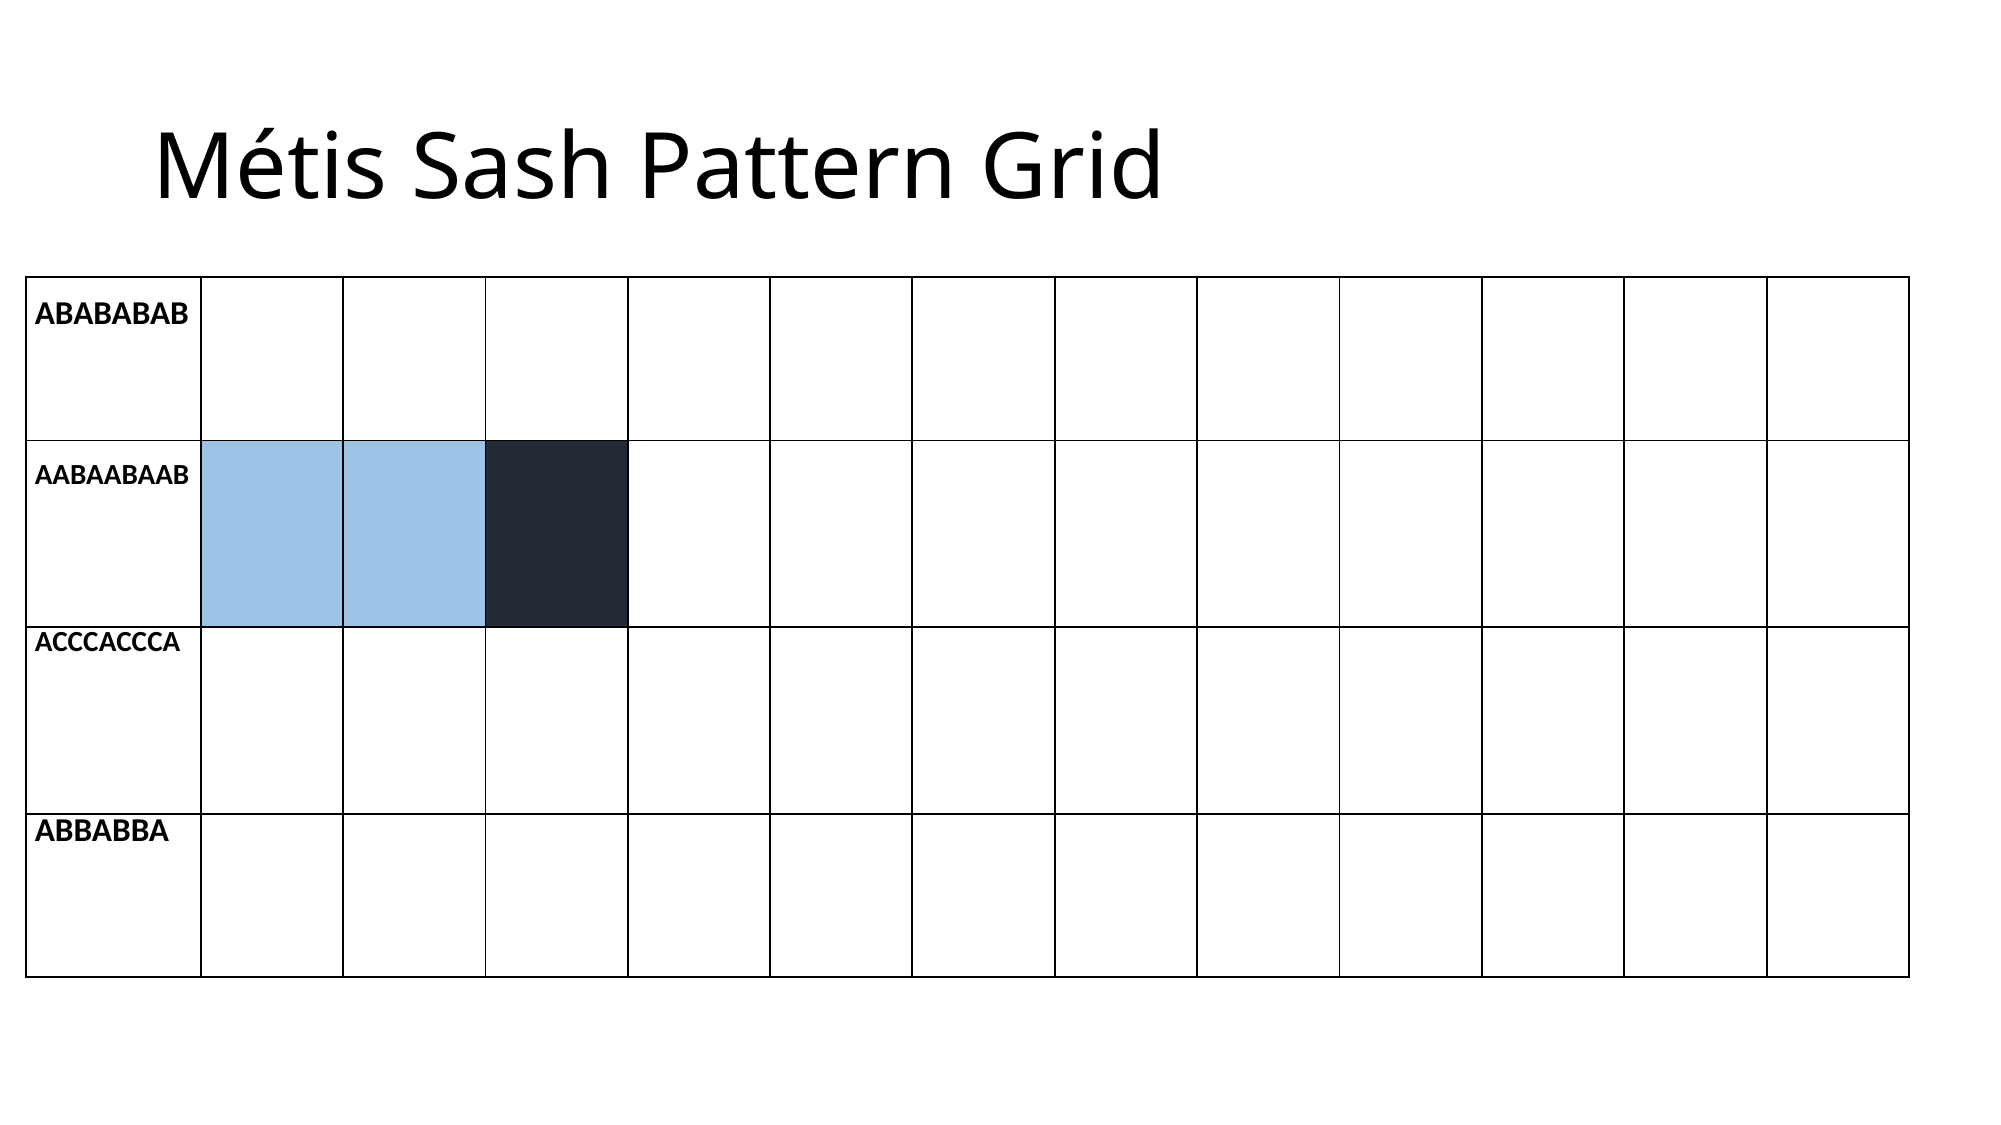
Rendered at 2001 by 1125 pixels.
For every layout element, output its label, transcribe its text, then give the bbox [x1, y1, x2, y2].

table_cell [1056, 628, 1196, 813]
table_header [1768, 278, 1908, 440]
table_cell [1056, 441, 1196, 626]
table_cell [1340, 628, 1481, 813]
table_cell [1768, 441, 1908, 626]
table_cell [486, 815, 627, 976]
table_cell [1483, 815, 1623, 976]
table_cell [202, 628, 342, 813]
table_cell [1198, 628, 1339, 813]
table_cell [1056, 815, 1196, 976]
table_header ABABABAB [27, 278, 200, 440]
table_cell [1340, 441, 1481, 626]
table_cell [1625, 441, 1766, 626]
table_cell [1768, 628, 1908, 813]
table_cell [1340, 815, 1481, 976]
table_cell [1198, 815, 1339, 976]
table_cell AABAABAAB [27, 441, 200, 626]
table_cell [771, 441, 911, 626]
table_cell [629, 815, 769, 976]
table_cell [344, 628, 485, 813]
table_header [1198, 278, 1339, 440]
table_cell ABBABBA [27, 815, 200, 976]
table_cell [486, 441, 627, 626]
table_cell [1483, 628, 1623, 813]
table_header [771, 278, 911, 440]
table_cell [629, 628, 769, 813]
table_header [202, 278, 342, 440]
table_header [1340, 278, 1481, 440]
table_header [344, 278, 485, 440]
table_cell [771, 628, 911, 813]
table_header [1625, 278, 1766, 440]
table_cell [344, 815, 485, 976]
table_cell [1198, 441, 1339, 626]
table_cell [1625, 628, 1766, 813]
table_cell ACCCACCCA [27, 628, 200, 813]
table_header [486, 278, 627, 440]
table_cell [344, 441, 485, 626]
table_cell [202, 441, 342, 626]
table_header [913, 278, 1054, 440]
table_cell [913, 628, 1054, 813]
title Métis Sash Pattern Grid [137, 59, 1863, 276]
table_cell [486, 628, 627, 813]
table_cell [771, 815, 911, 976]
table_header [1056, 278, 1196, 440]
table_cell [913, 441, 1054, 626]
table_cell [1625, 815, 1766, 976]
table_cell [1483, 441, 1623, 626]
table_cell [1768, 815, 1908, 976]
table_cell [202, 815, 342, 976]
table_header [629, 278, 769, 440]
table_cell [913, 815, 1054, 976]
table_cell [629, 441, 769, 626]
table_header [1483, 278, 1623, 440]
